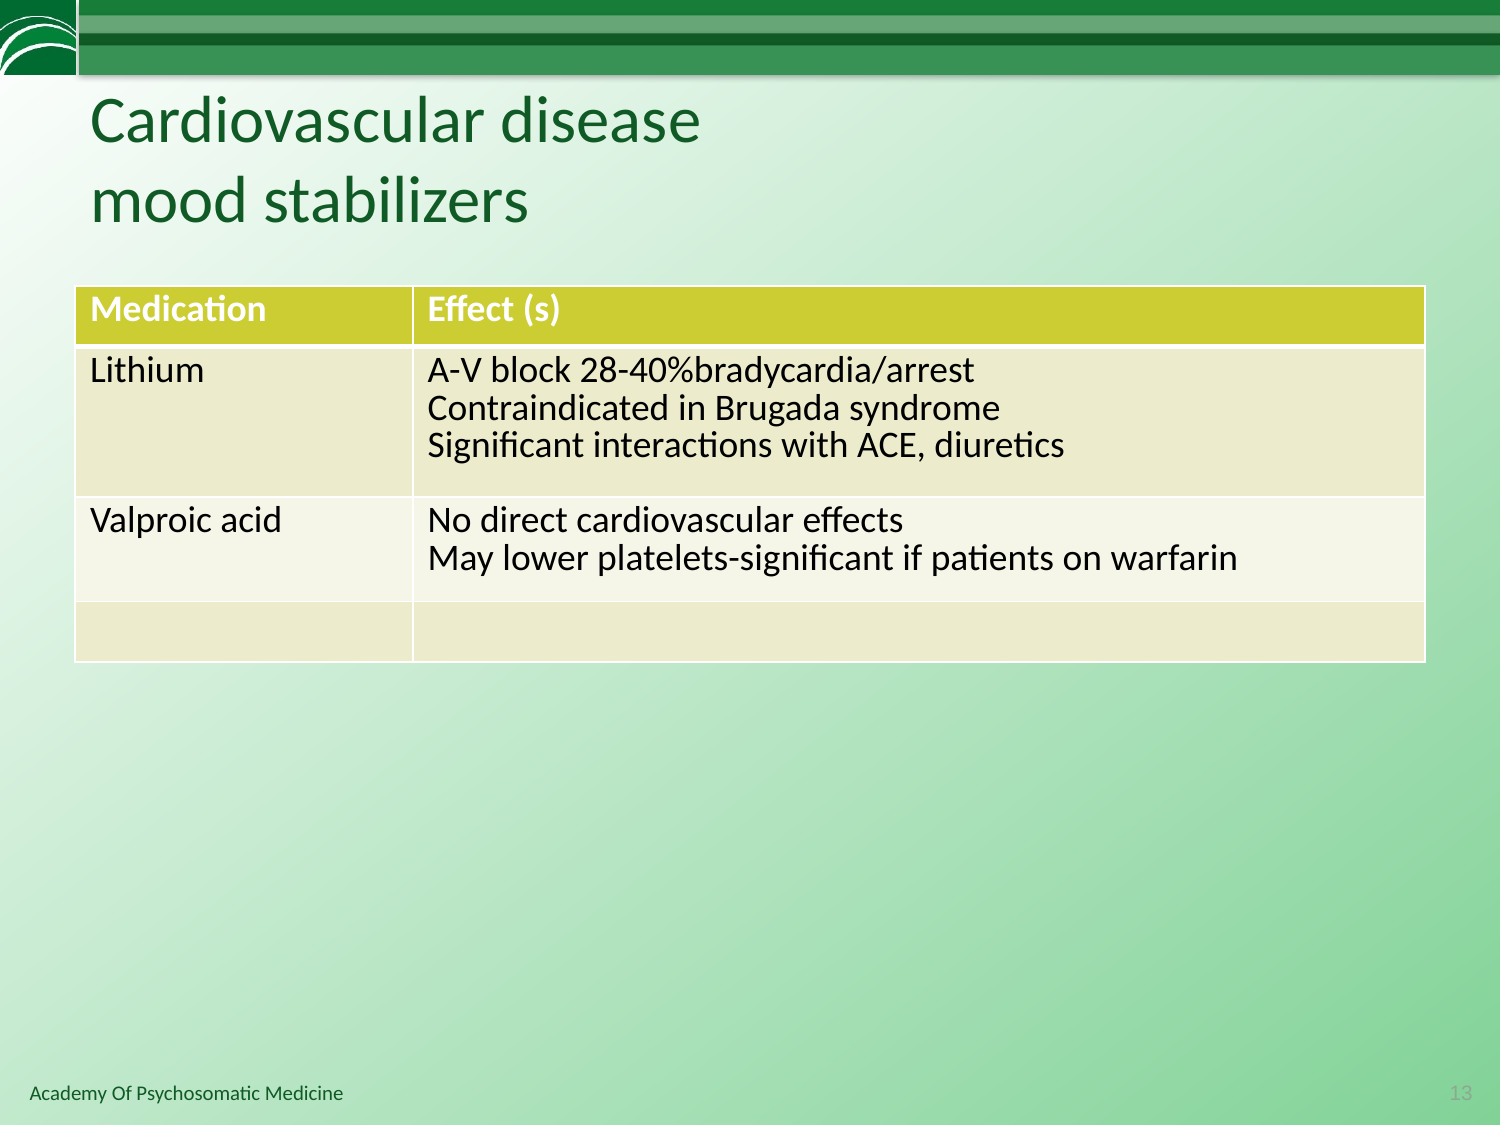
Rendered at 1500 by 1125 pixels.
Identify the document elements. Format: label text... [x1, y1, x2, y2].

title Cardiovascular disease mood stabilizers [75, 62, 1425, 250]
table_cell [414, 602, 1424, 661]
picture [0, 0, 76, 75]
table_header Effect (s) [414, 287, 1424, 344]
table_cell Lithium [76, 349, 412, 496]
table_header Medication [76, 287, 412, 344]
table_cell [76, 602, 412, 661]
slide_number 13 [1427, 1062, 1488, 1122]
table_cell No direct cardiovascular effects May lower platelets-significant if patients on warfarin [414, 498, 1424, 601]
table_cell A-V block 28-40%bradycardia/arrest Contraindicated in Brugada syndrome Significant interactions with ACE, diuretics [414, 349, 1424, 496]
table_cell Valproic acid [76, 498, 412, 601]
